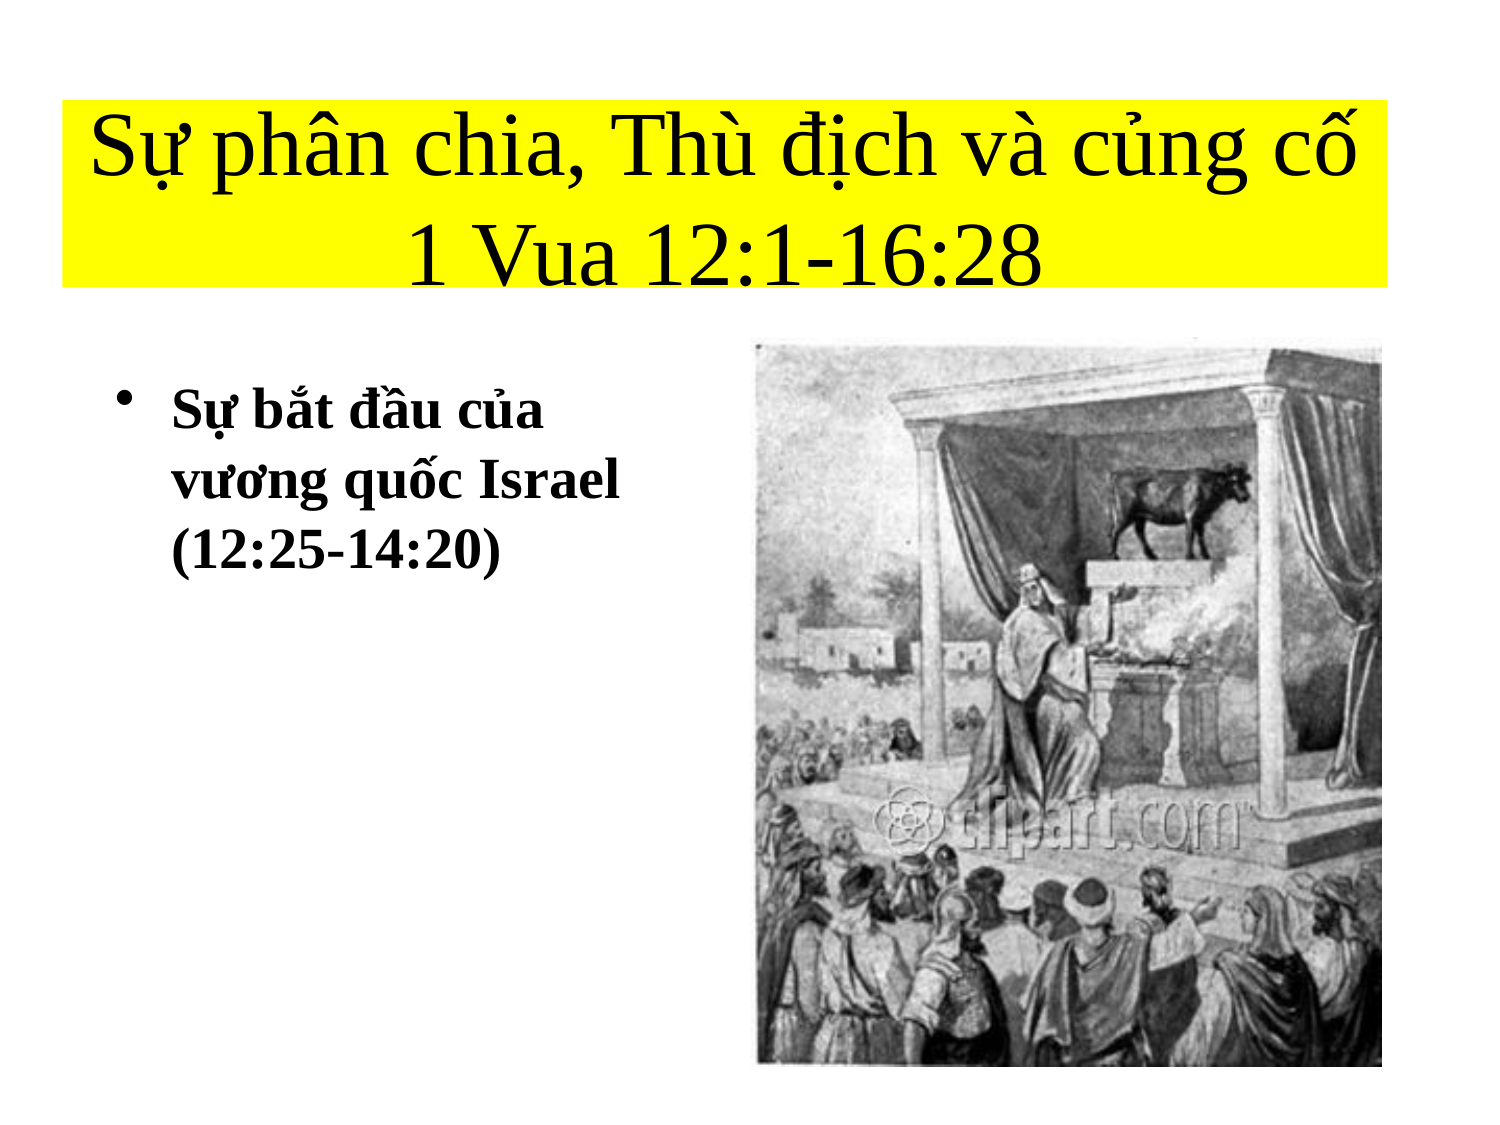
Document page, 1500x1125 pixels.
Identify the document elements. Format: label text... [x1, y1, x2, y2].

title Sự phân chia, Thù địch và củng cố 1 Vua 12:1-16:28 [62, 99, 1388, 288]
text_box Sự bắt đầu của vương quốc Israel (12:25-14:20) [99, 362, 725, 638]
picture [749, 337, 1382, 1067]
